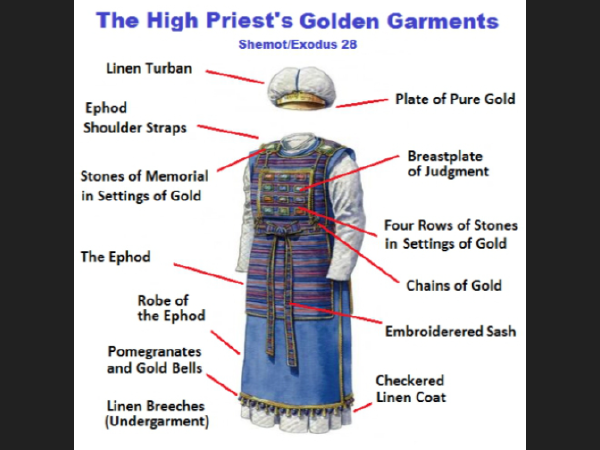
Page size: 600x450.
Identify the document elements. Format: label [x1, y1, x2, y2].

picture [74, 0, 526, 450]
